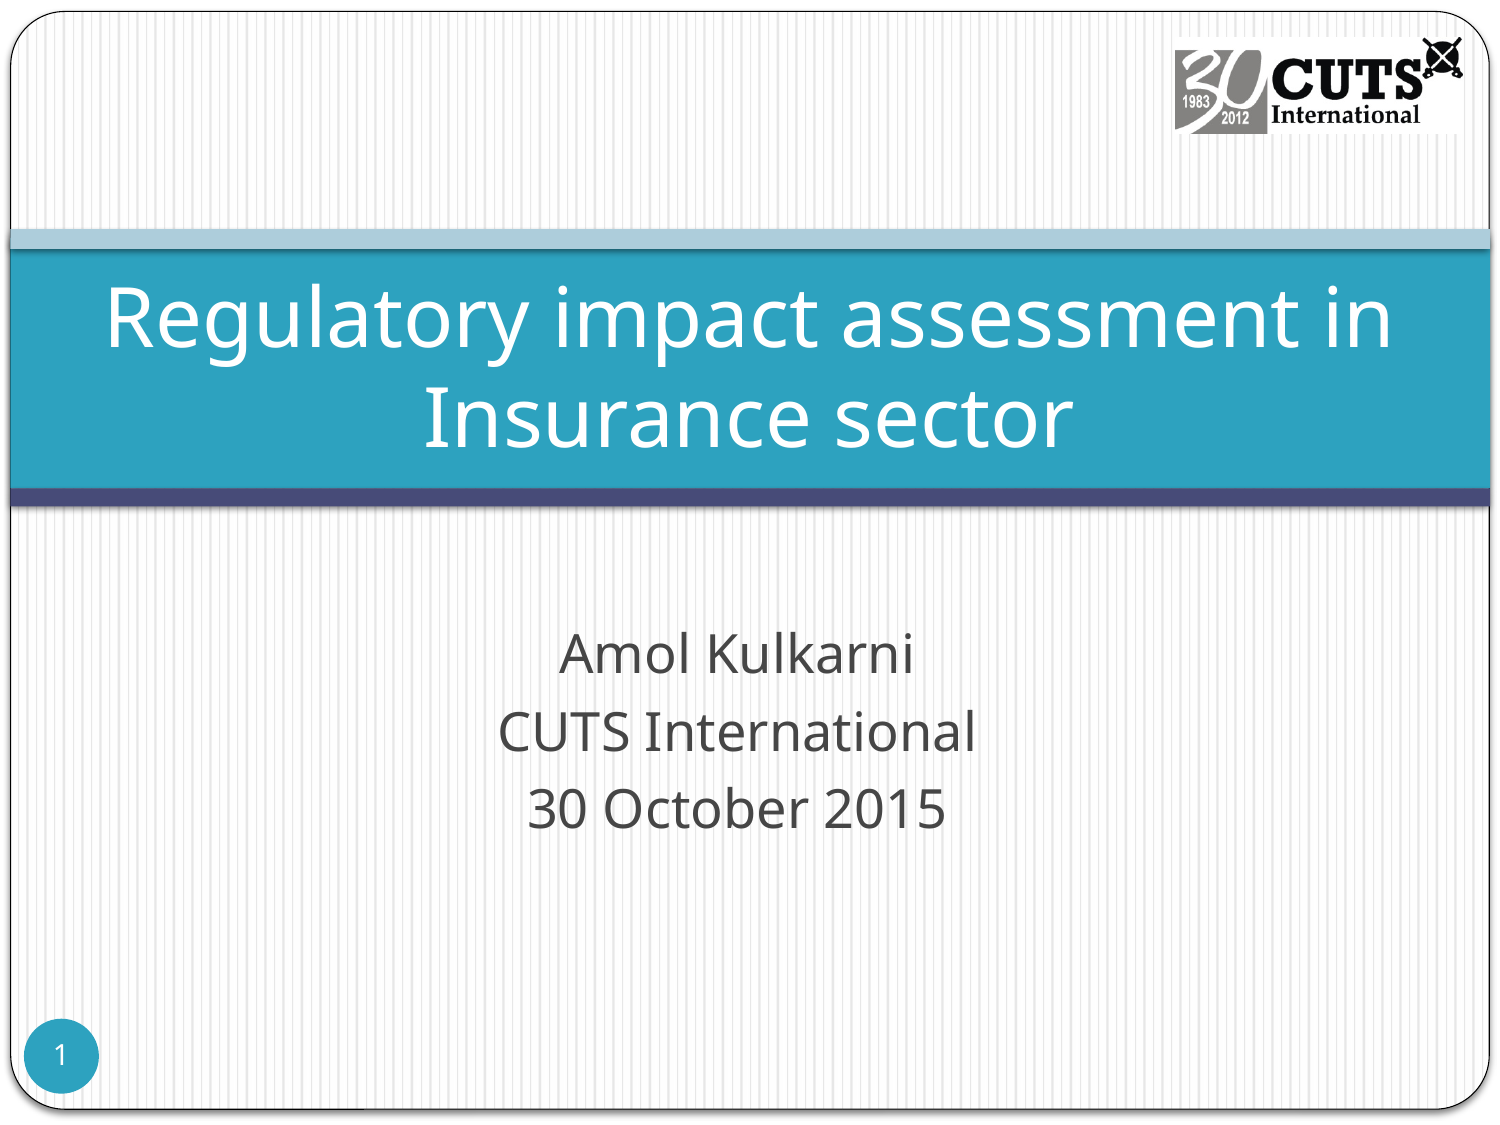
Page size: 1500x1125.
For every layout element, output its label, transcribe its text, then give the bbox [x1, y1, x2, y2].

picture [1174, 37, 1464, 134]
subtitle Amol Kulkarni CUTS International 30 October 2015 [212, 612, 1263, 875]
title Regulatory impact assessment in Insurance sector [75, 247, 1425, 489]
slide_number 1 [23, 1018, 99, 1094]
